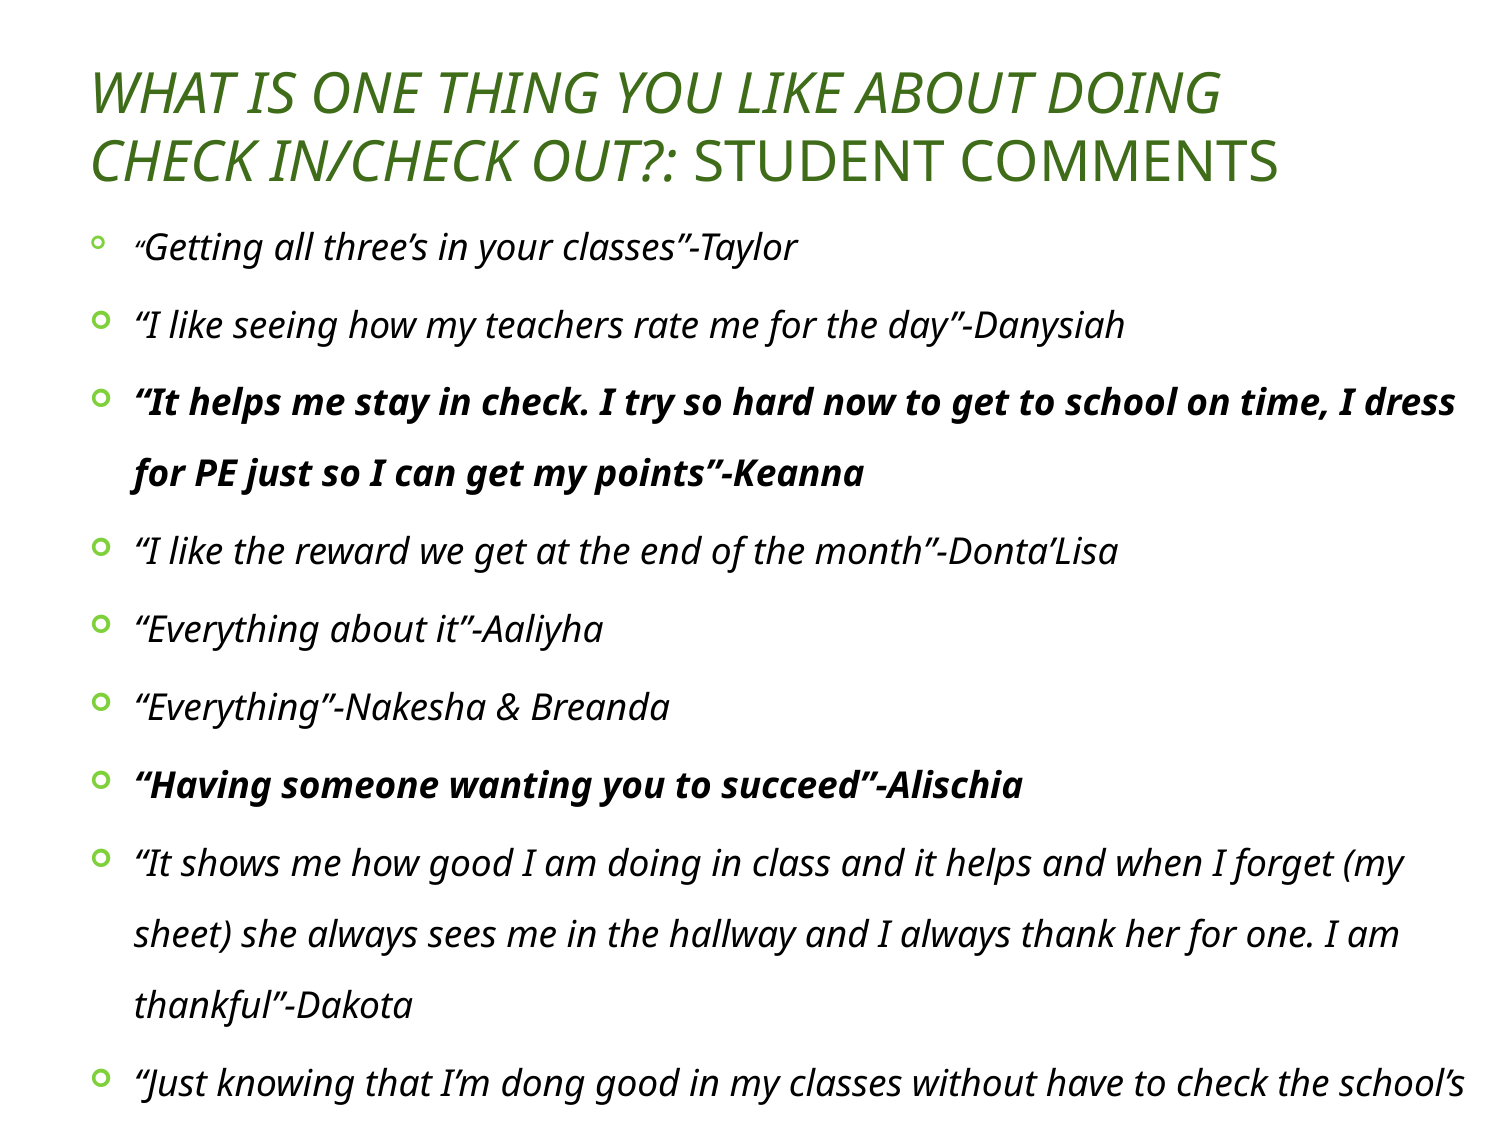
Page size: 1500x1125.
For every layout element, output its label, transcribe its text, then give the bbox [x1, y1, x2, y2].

list “Getting all three’s in your classes”-Taylor “I like seeing how my teachers rate me for the day”-Danysiah “It helps me stay in check. I try so hard now to get to school on time, I dress for PE just so I can get my points”-Keanna “I like the reward we get at the end of the month”-Donta’Lisa “Everything about it”-Aaliyha “Everything”-Nakesha & Breanda “Having someone wanting you to succeed”-Alischia “It shows me how good I am doing in class and it helps and when I forget (my sheet) she always sees me in the hallway and I always thank her for one. I am thankful”-Dakota “Just knowing that I’m dong good in my classes without have to check the school’s website”-Vincent [75, 149, 1500, 1125]
title What is one thing you like about doing Check In/Check Out?: Student Comments [75, 45, 1300, 149]
